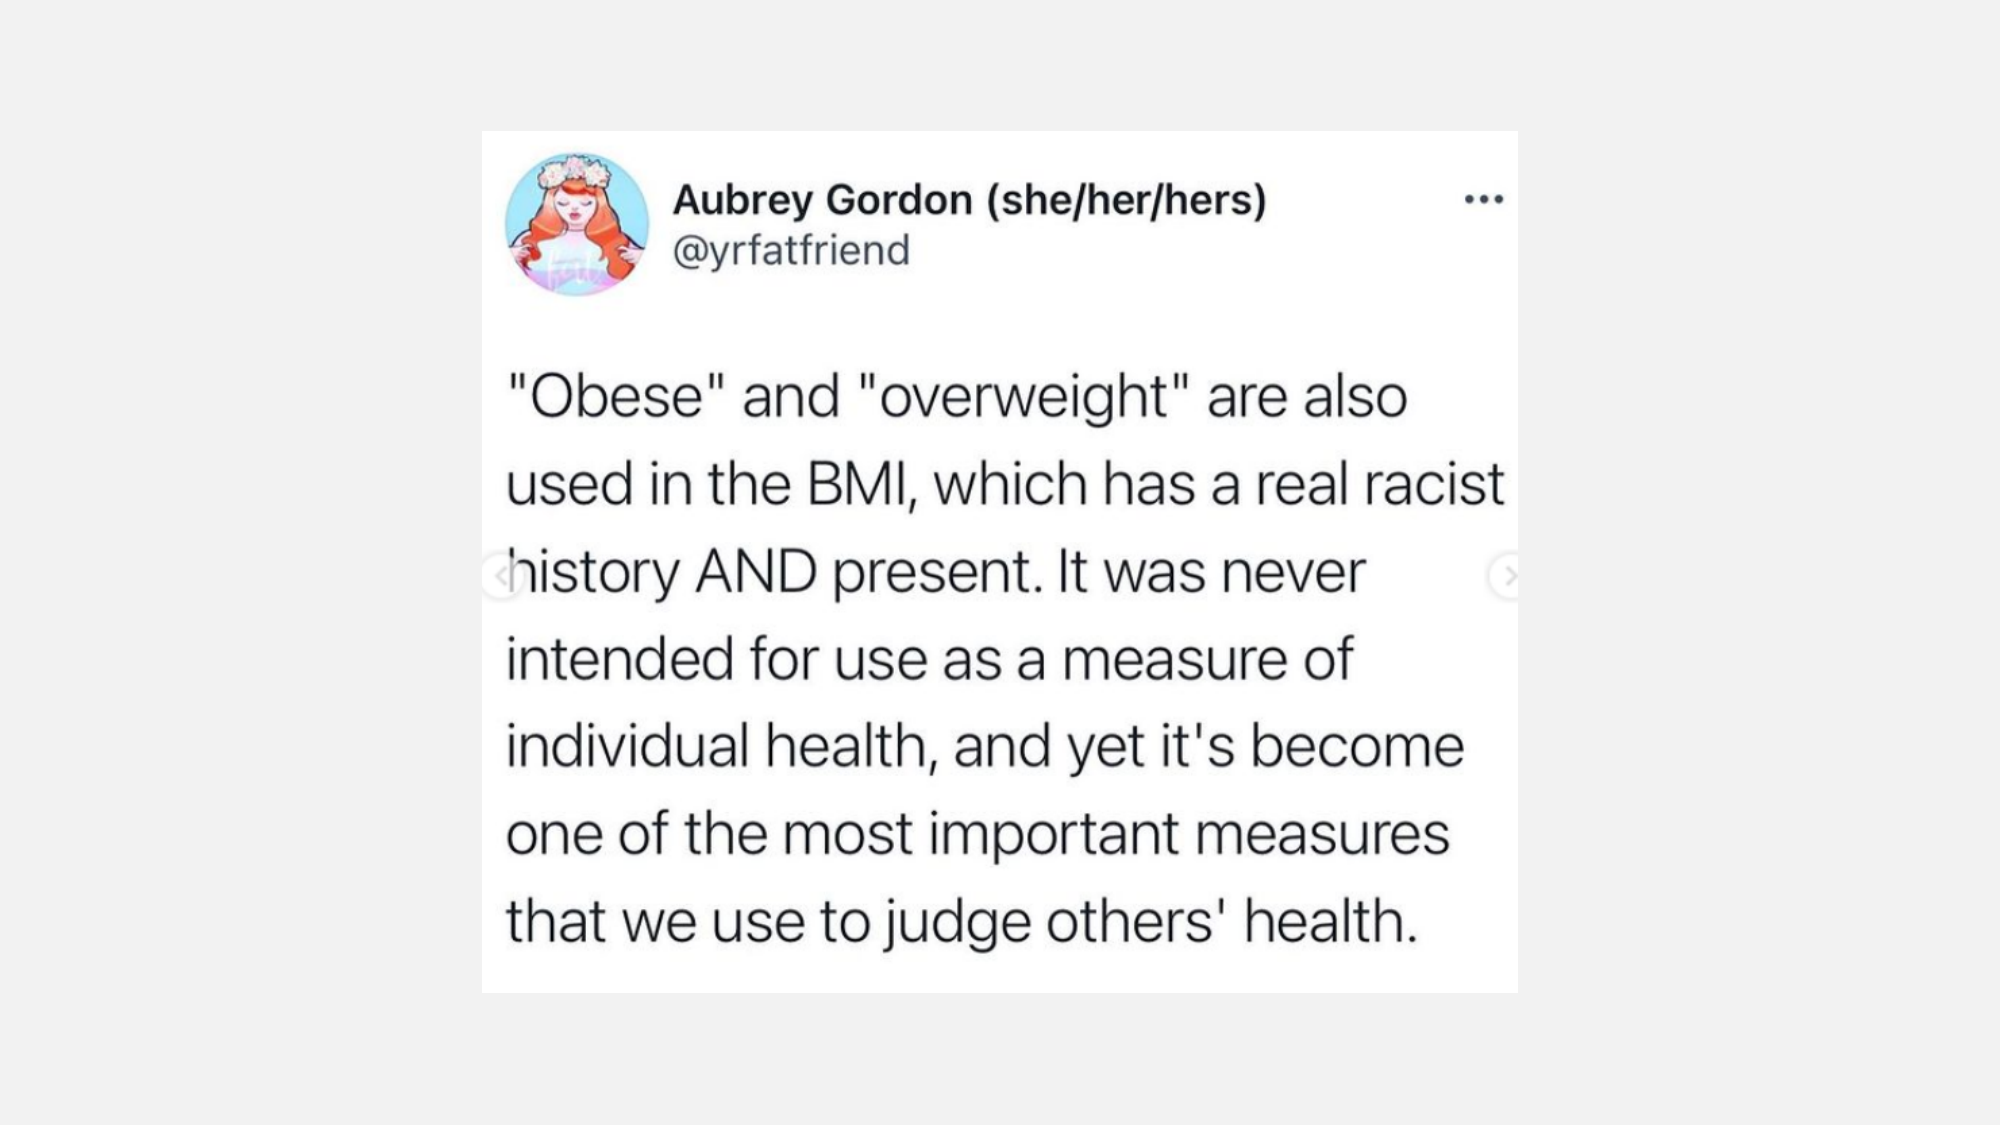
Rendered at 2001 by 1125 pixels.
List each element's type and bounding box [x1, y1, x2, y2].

list [482, 131, 1518, 993]
